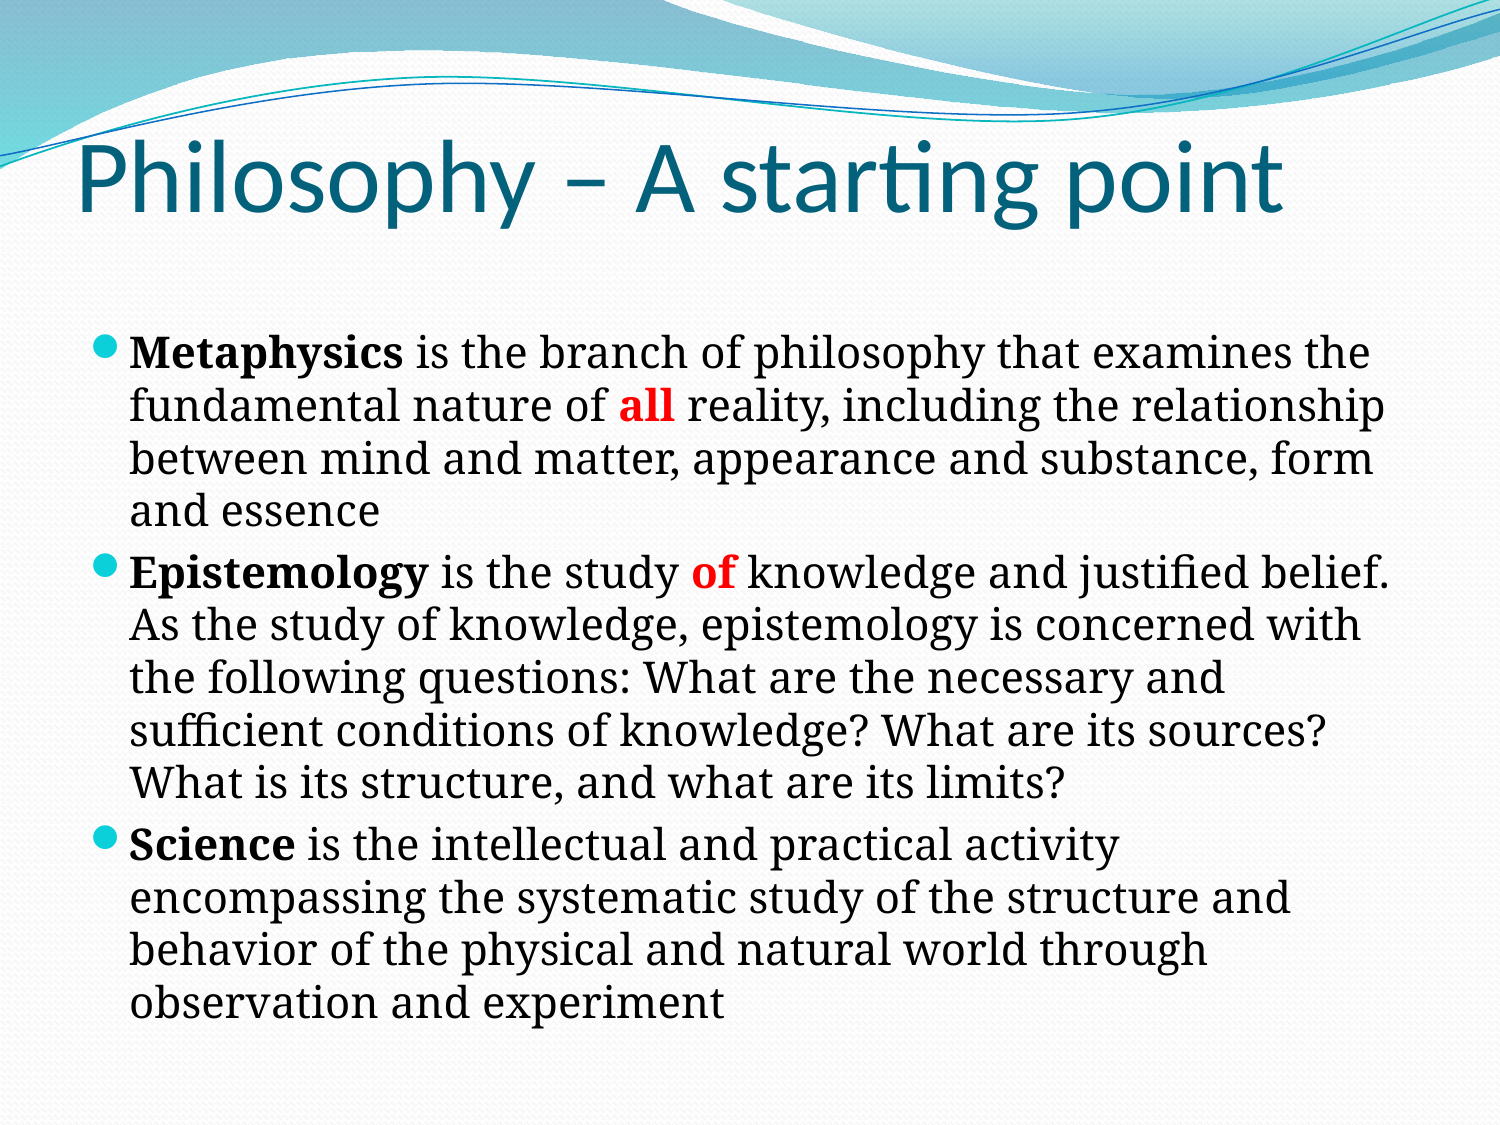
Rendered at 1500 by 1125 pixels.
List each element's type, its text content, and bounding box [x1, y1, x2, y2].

list Metaphysics is the branch of philosophy that examines the fundamental nature of all reality, including the relationship between mind and matter, appearance and substance, form and essence Epistemology is the study of knowledge and justified belief. As the study of knowledge, epistemology is concerned with the following questions: What are the necessary and sufficient conditions of knowledge? What are its sources? What is its structure, and what are its limits? Science is the intellectual and practical activity encompassing the systematic study of the structure and behavior of the physical and natural world through observation and experiment [75, 317, 1425, 1038]
title Philosophy – A starting point [75, 45, 1425, 233]
